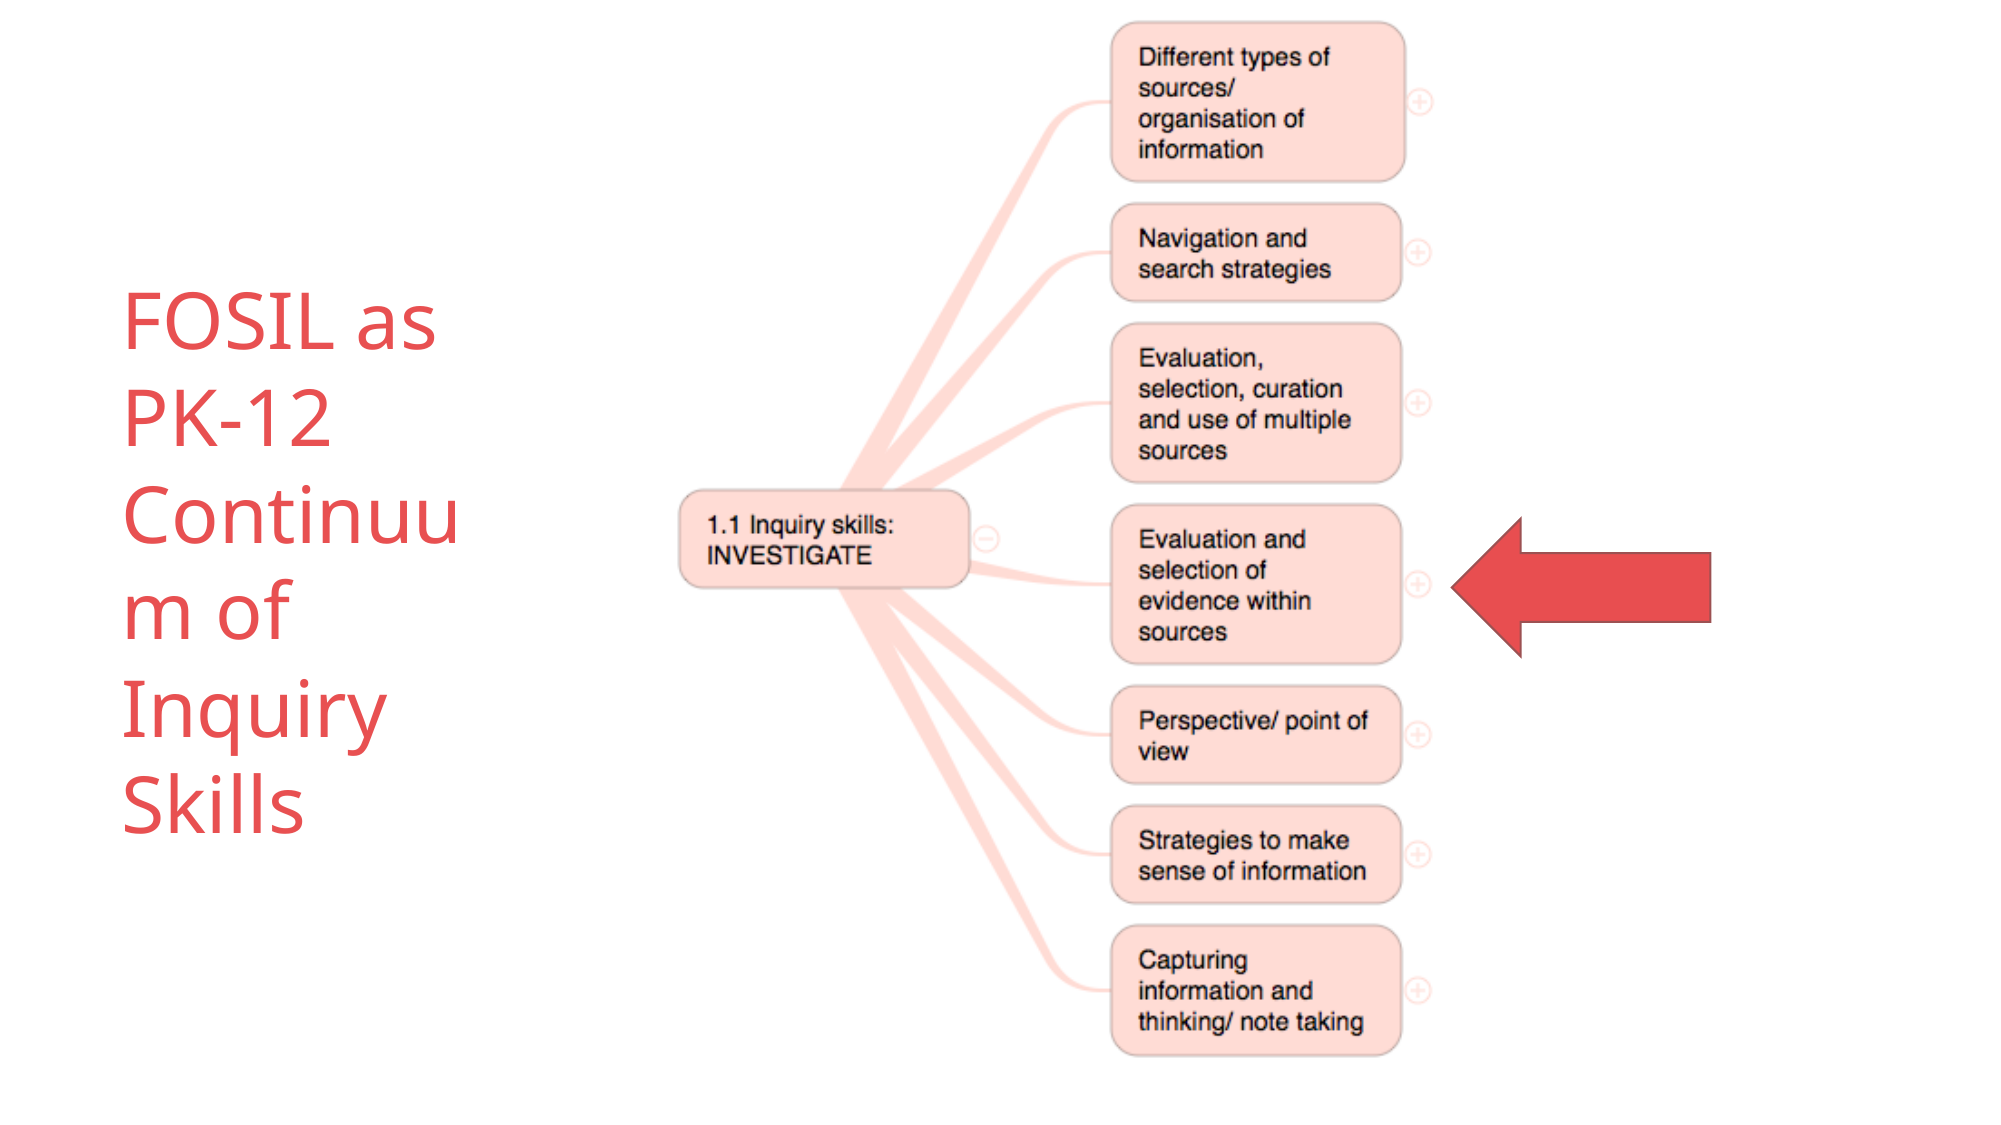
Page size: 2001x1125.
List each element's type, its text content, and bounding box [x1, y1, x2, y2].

picture [491, 0, 1509, 1125]
text_box [1509, 516, 1712, 659]
title FOSIL as PK-12 Continuum of Inquiry Skills [106, 263, 491, 862]
